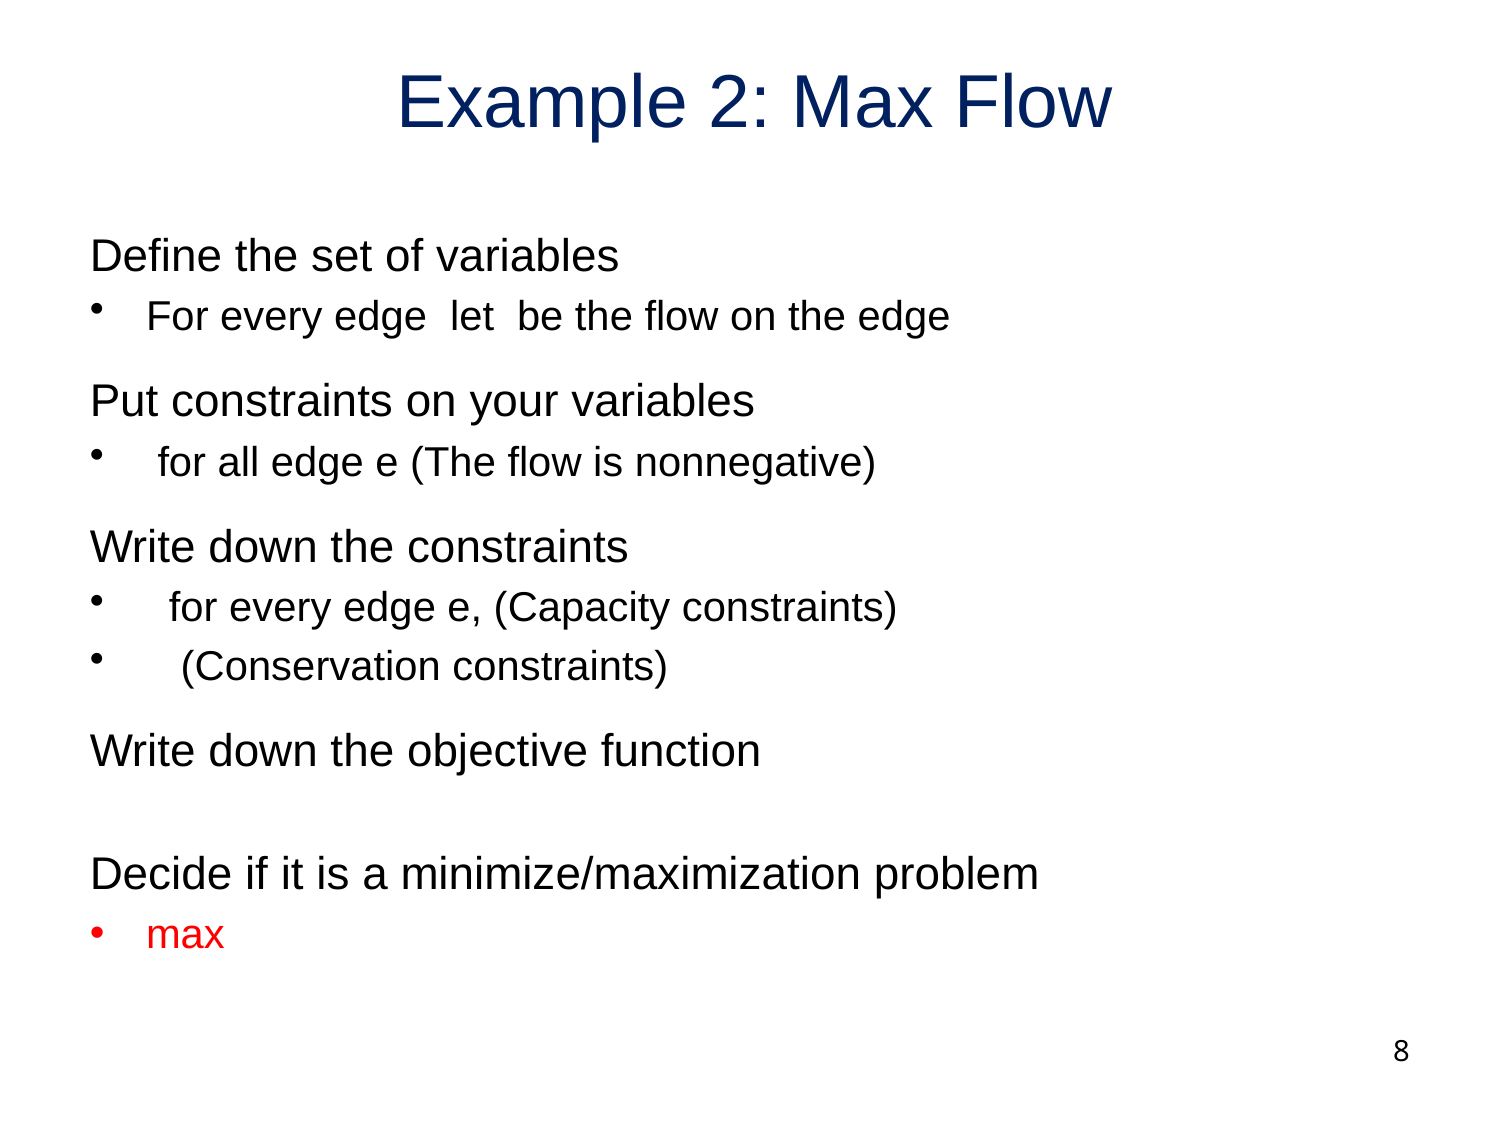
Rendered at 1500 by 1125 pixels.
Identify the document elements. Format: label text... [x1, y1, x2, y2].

slide_number 8 [1074, 1024, 1425, 1103]
title Example 2: Max Flow [42, 45, 1468, 233]
